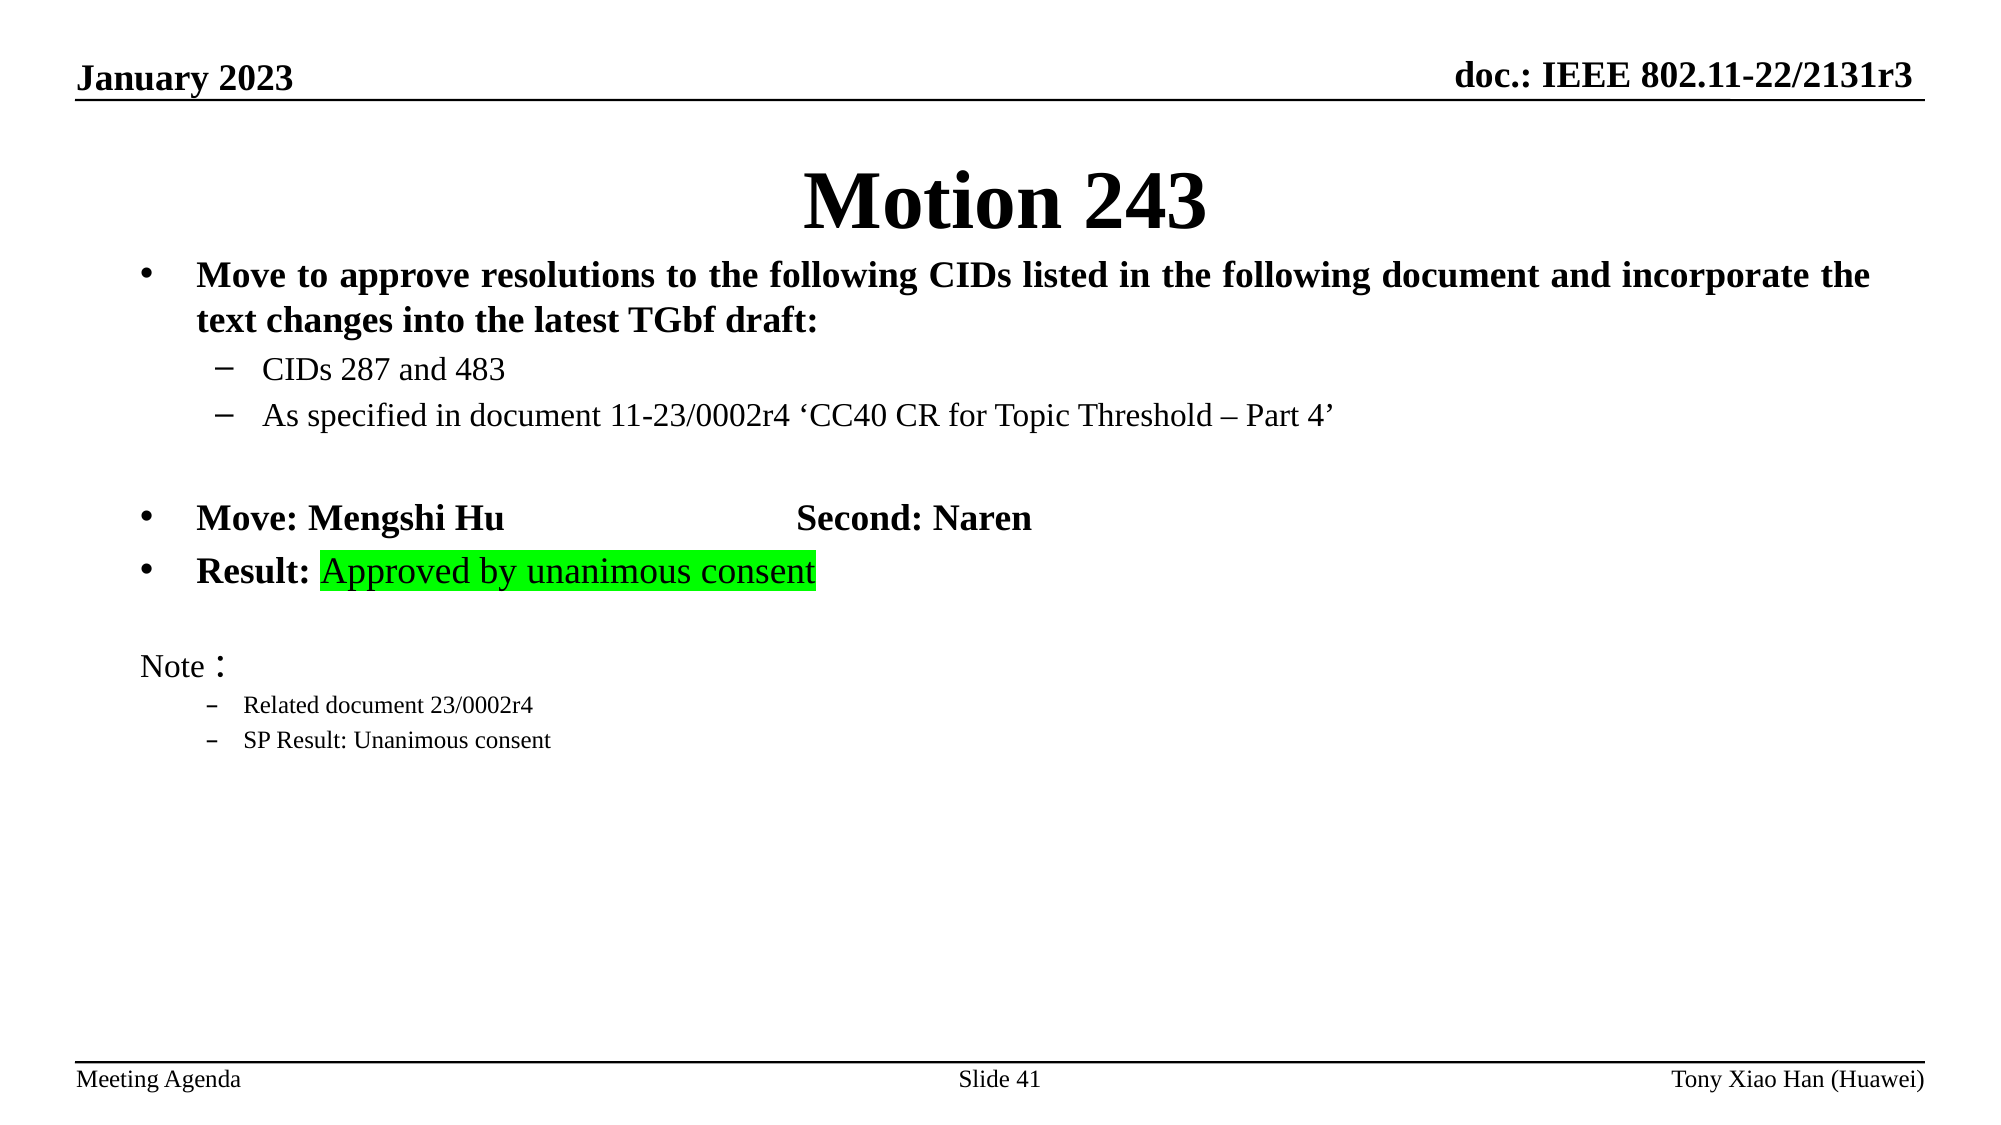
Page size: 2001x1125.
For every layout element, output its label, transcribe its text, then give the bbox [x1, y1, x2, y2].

text_box Move to approve resolutions to the following CIDs listed in the following document and incorporate the text changes into the latest TGbf draft: CIDs 287 and 483 As specified in document 11-23/0002r4 ‘CC40 CR for Topic Threshold – Part 4’ Move: Mengshi Hu Second: Naren Result: Approved by unanimous consent Note： Related document 23/0002r4 SP Result: Unanimous consent [125, 212, 1888, 900]
text_box Motion 243 [368, 137, 1644, 212]
